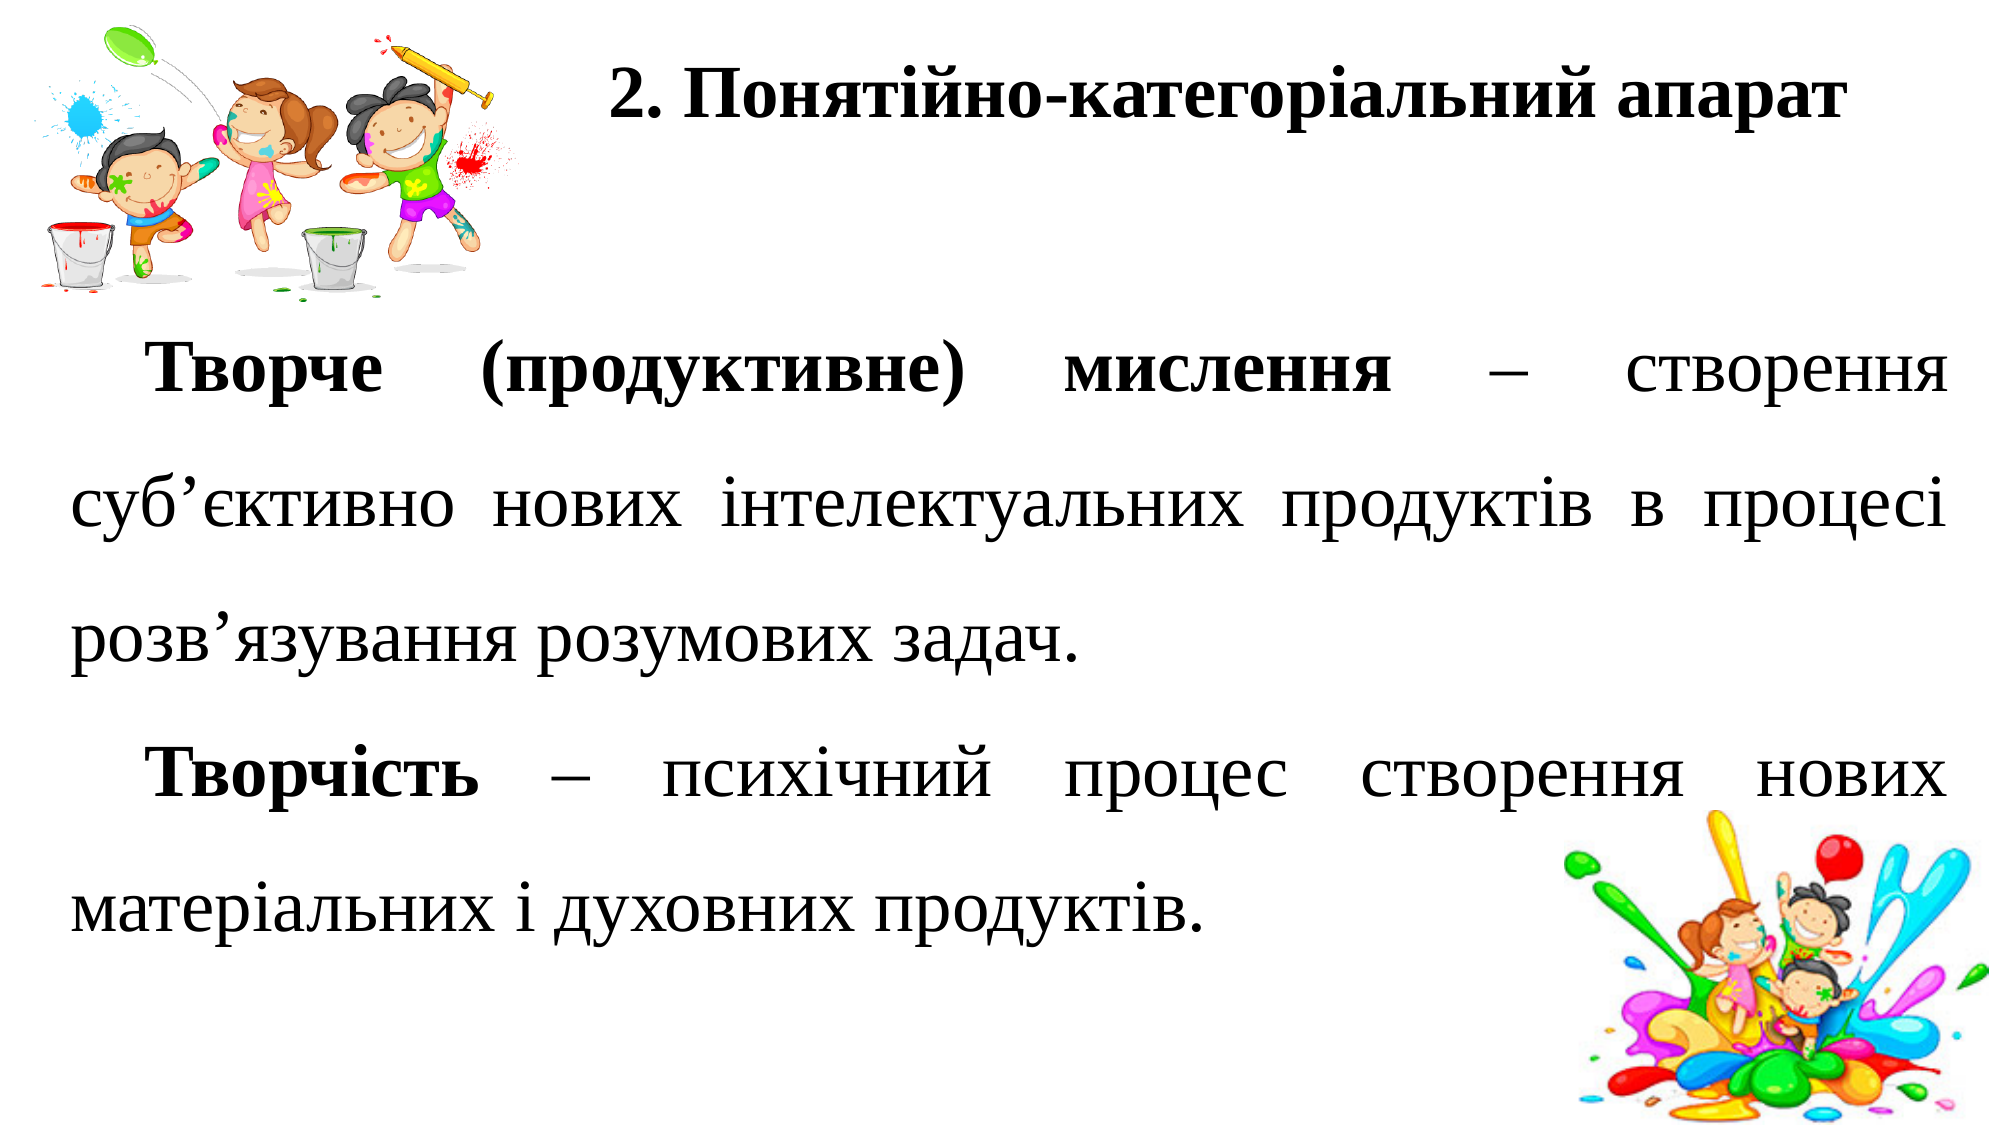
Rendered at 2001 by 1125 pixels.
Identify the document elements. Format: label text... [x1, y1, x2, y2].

picture [1564, 810, 1989, 1125]
text_box Творче (продуктивне) мислення – створення суб’єктивно нових інтелектуальних продуктів в процесі розв’язування розумових задач. Творчість – психічний процес створення нових матеріальних і духовних продуктів. [55, 264, 1965, 954]
text_box 2. Понятійно-категоріальний апарат [593, 34, 1883, 140]
picture [15, 14, 529, 309]
